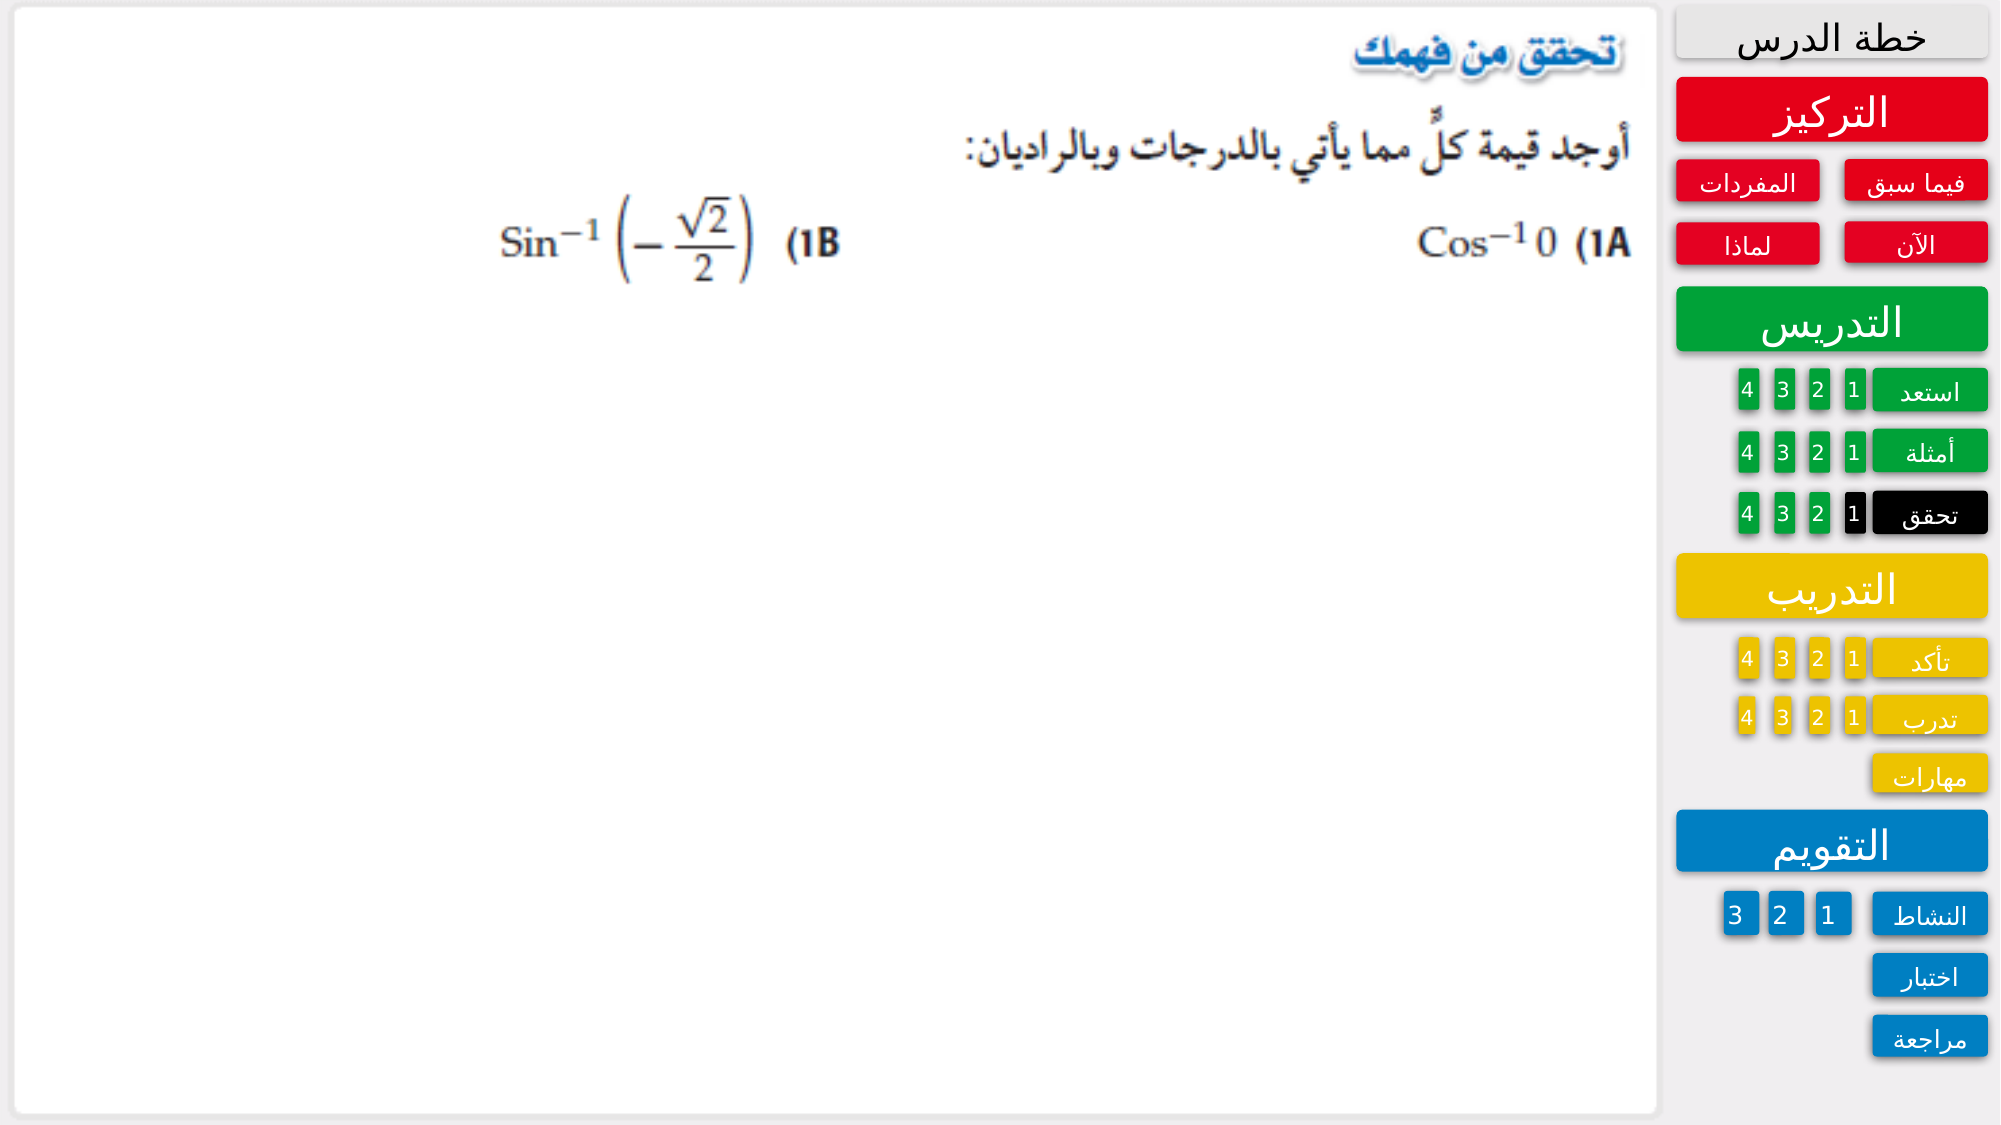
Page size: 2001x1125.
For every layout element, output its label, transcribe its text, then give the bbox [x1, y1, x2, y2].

text_box خطة الدرس [1675, 4, 1990, 59]
text_box الآن [1844, 221, 1988, 263]
text_box 3 [1774, 431, 1796, 473]
text_box 3 [1723, 890, 1760, 936]
text_box لماذا [1676, 222, 1820, 265]
text_box اختبار [1872, 953, 1988, 997]
text_box 3 [1774, 696, 1792, 734]
text_box تدرب [1872, 694, 1988, 735]
text_box تحقق [1872, 490, 1988, 535]
text_box 2 [1768, 890, 1805, 936]
text_box 1 [1845, 431, 1866, 473]
text_box 4 [1738, 637, 1760, 679]
text_box المفردات [1676, 159, 1820, 202]
text_box تأكد [1873, 637, 1988, 678]
text_box 3 [1774, 637, 1796, 679]
text_box 1 [1845, 696, 1866, 734]
text_box التركيز [1675, 75, 1990, 143]
text_box 3 [1774, 492, 1796, 534]
text_box التدريس [1675, 285, 1990, 353]
text_box 2 [1809, 368, 1831, 410]
text_box 1 [1816, 891, 1852, 936]
text_box التقويم [1675, 808, 1990, 873]
text_box استعد [1873, 367, 1988, 412]
text_box 4 [1738, 431, 1760, 473]
text_box 2 [1809, 431, 1831, 473]
text_box مهارات [1872, 753, 1988, 793]
picture [0, 0, 2001, 1125]
text_box 2 [1809, 492, 1831, 534]
text_box 1 [1845, 492, 1866, 534]
text_box مراجعة [1872, 1014, 1988, 1057]
text_box 4 [1738, 368, 1760, 410]
text_box 3 [1774, 368, 1796, 410]
text_box 2 [1809, 637, 1831, 679]
text_box أمثلة [1872, 428, 1988, 473]
text_box 1 [1845, 368, 1866, 410]
text_box فيما سبق [1844, 159, 1988, 201]
text_box النشاط [1872, 891, 1988, 936]
text_box 2 [1809, 696, 1831, 734]
text_box 1 [1845, 637, 1866, 679]
text_box 4 [1738, 696, 1756, 734]
text_box التدريب [1675, 552, 1990, 620]
text_box 4 [1738, 492, 1760, 534]
